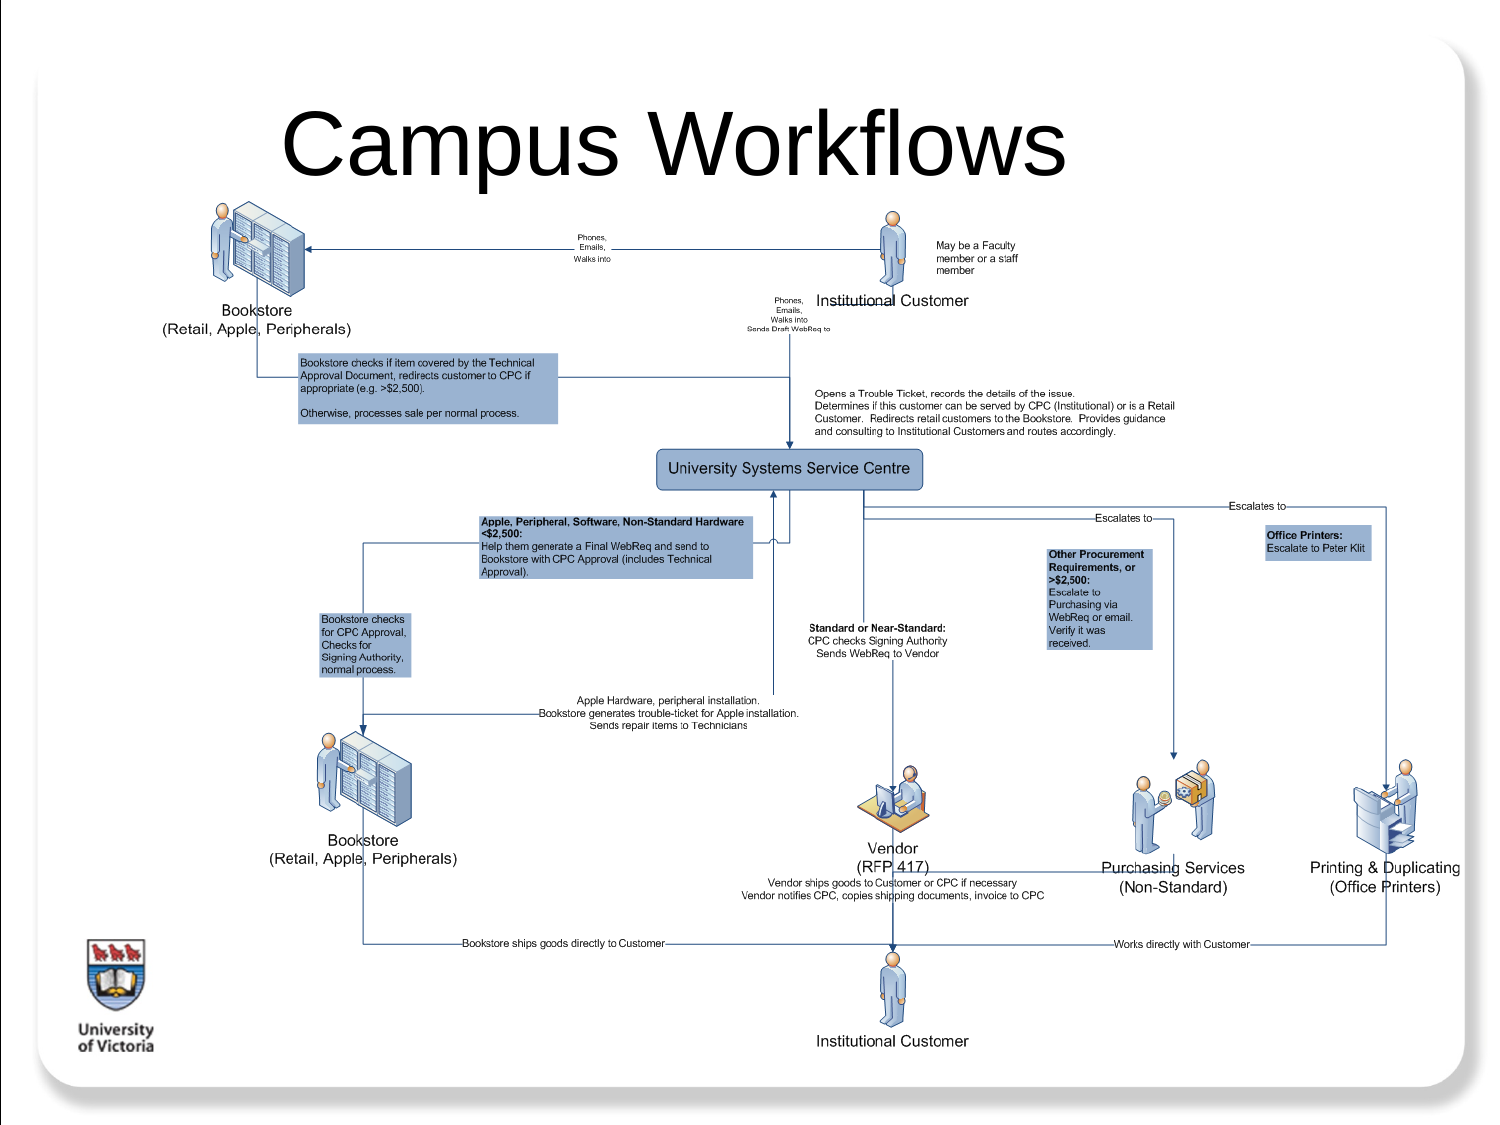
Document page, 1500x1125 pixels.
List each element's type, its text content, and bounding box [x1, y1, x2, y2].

picture [0, 0, 1500, 1125]
title Campus Workflows [0, 44, 1351, 233]
